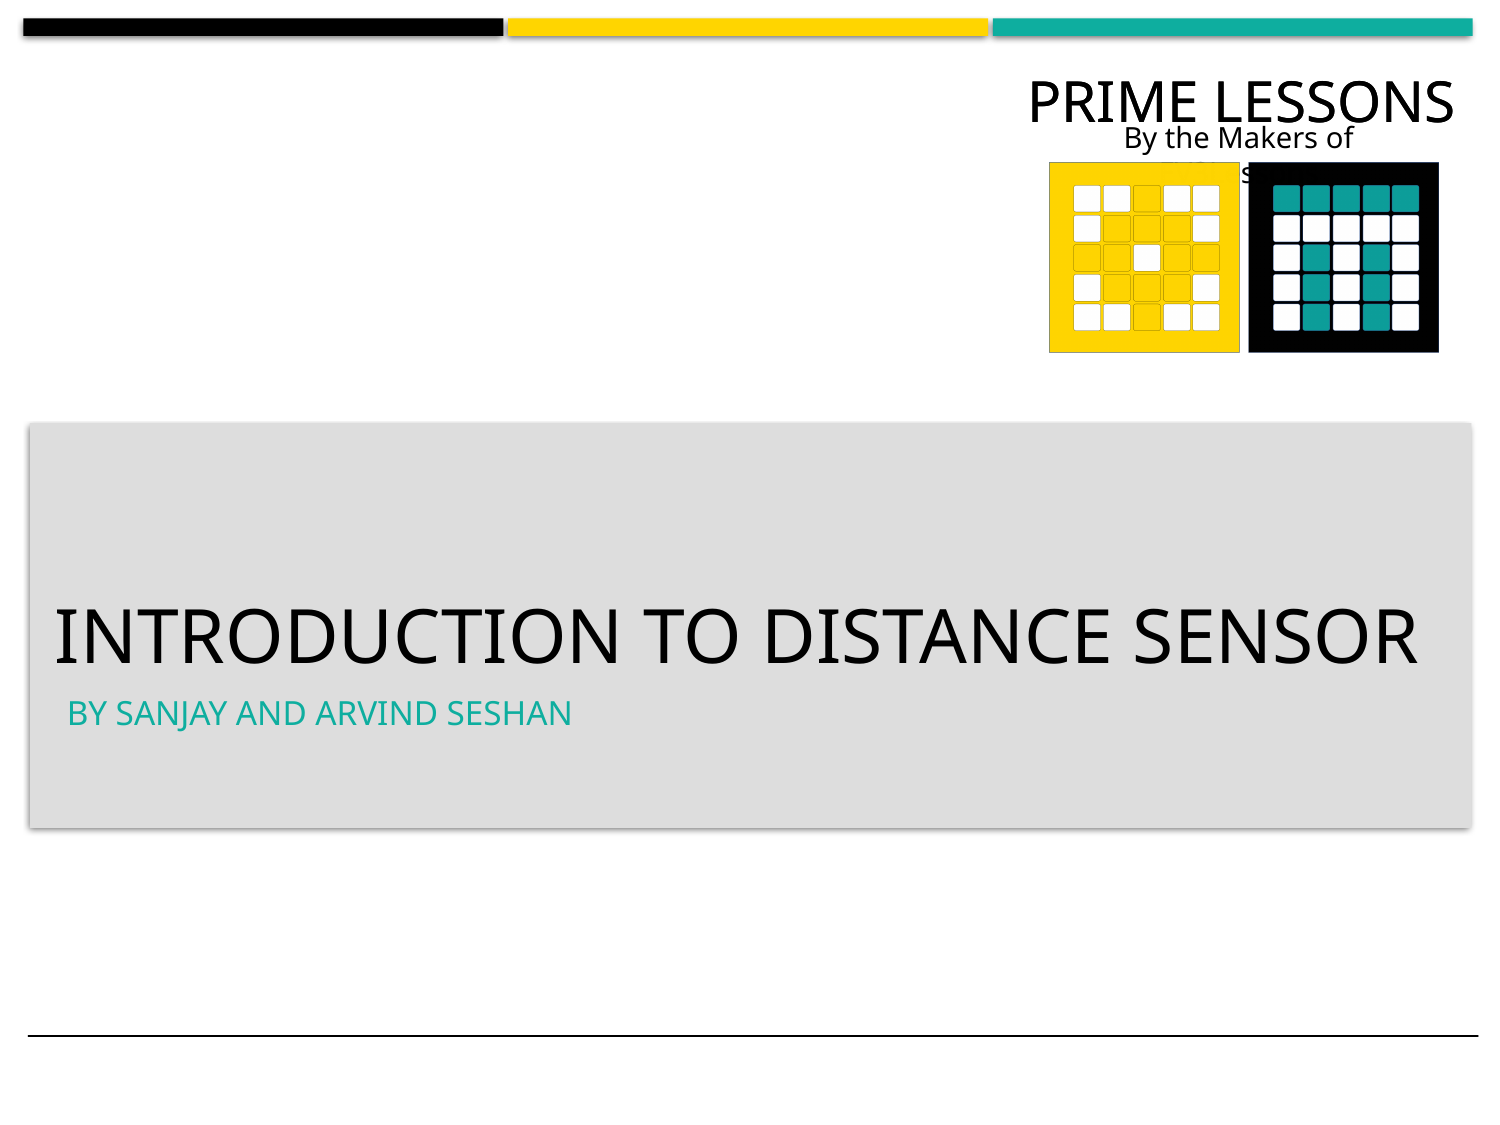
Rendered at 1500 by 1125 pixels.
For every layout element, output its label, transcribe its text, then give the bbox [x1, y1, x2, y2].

title Introduction to distance sensor [39, 439, 1448, 686]
subtitle By Sanjay and Arvind Seshan [51, 685, 994, 782]
picture [1248, 162, 1439, 353]
picture [1049, 162, 1240, 353]
